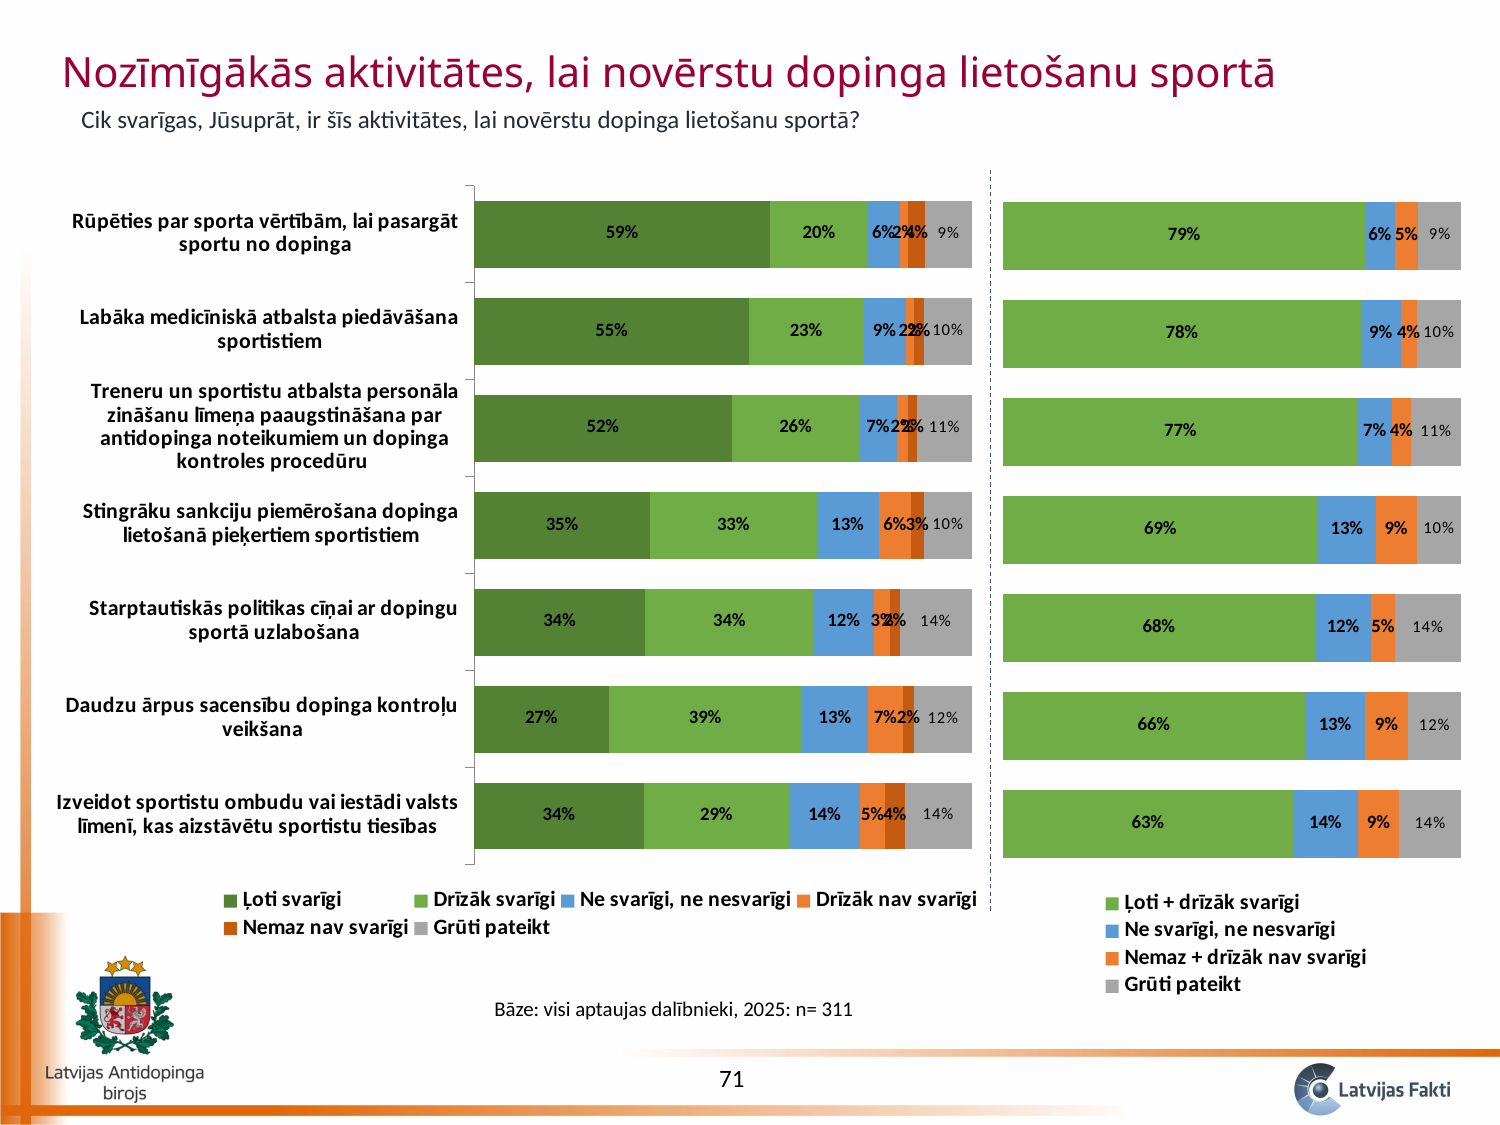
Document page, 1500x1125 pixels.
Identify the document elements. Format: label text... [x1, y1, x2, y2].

text_box Cik svarīgas, Jūsuprāt, ir šīs aktivitātes, lai novērstu dopinga lietošanu sportā? [66, 96, 1338, 153]
chart [41, 185, 984, 954]
text_box Bāze: visi aptaujas dalībnieki, 2025: n= 311 [479, 987, 869, 1028]
text_box Nozīmīgākās aktivitātes, lai novērstu dopinga lietošanu sportā [46, 23, 1453, 97]
picture [0, 0, 1500, 1125]
chart [997, 186, 1476, 1002]
text_box 71 [556, 1047, 907, 1108]
